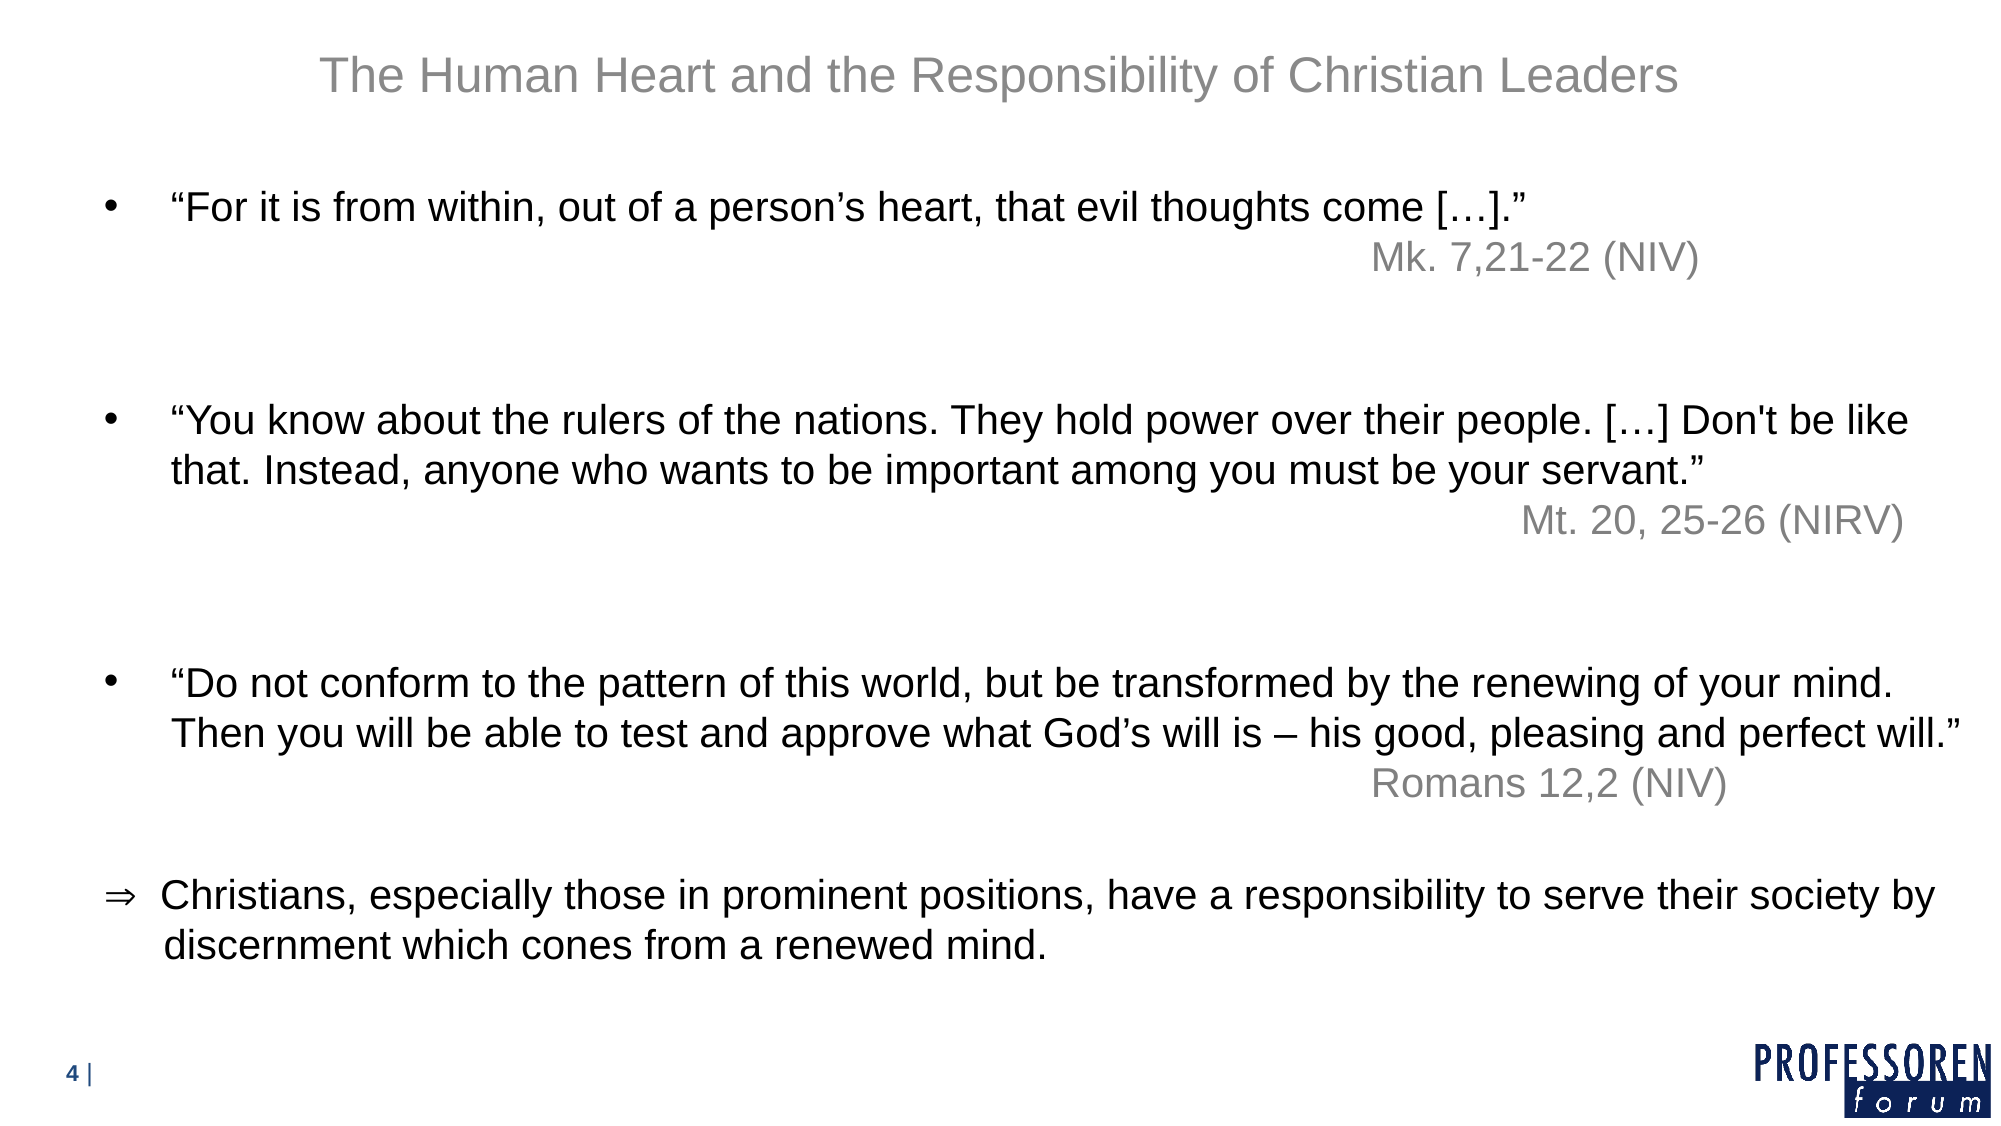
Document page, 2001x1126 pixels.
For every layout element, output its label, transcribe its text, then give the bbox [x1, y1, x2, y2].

list The Human Heart and the Responsibility of Christian Leaders [89, 34, 1910, 112]
list “For it is from within, out of a person’s heart, that evil thoughts come […].” Mk. 7,21-22 (NIV) “You know about the rulers of the nations. They hold power over their people. […] Don't be like that. Instead, anyone who wants to be important among you must be your servant.” Mt. 20, 25-26 (NIRV) “Do not conform to the pattern of this world, but be transformed by the renewing of your mind. Then you will be able to test and approve what God’s will is – his good, pleasing and perfect will.” Romans 12,2 (NIV)  Christians, especially those in prominent positions, have a responsibility to serve their society by discernment which cones from a renewed mind. [89, 172, 1985, 1029]
picture [1744, 1039, 2001, 1118]
